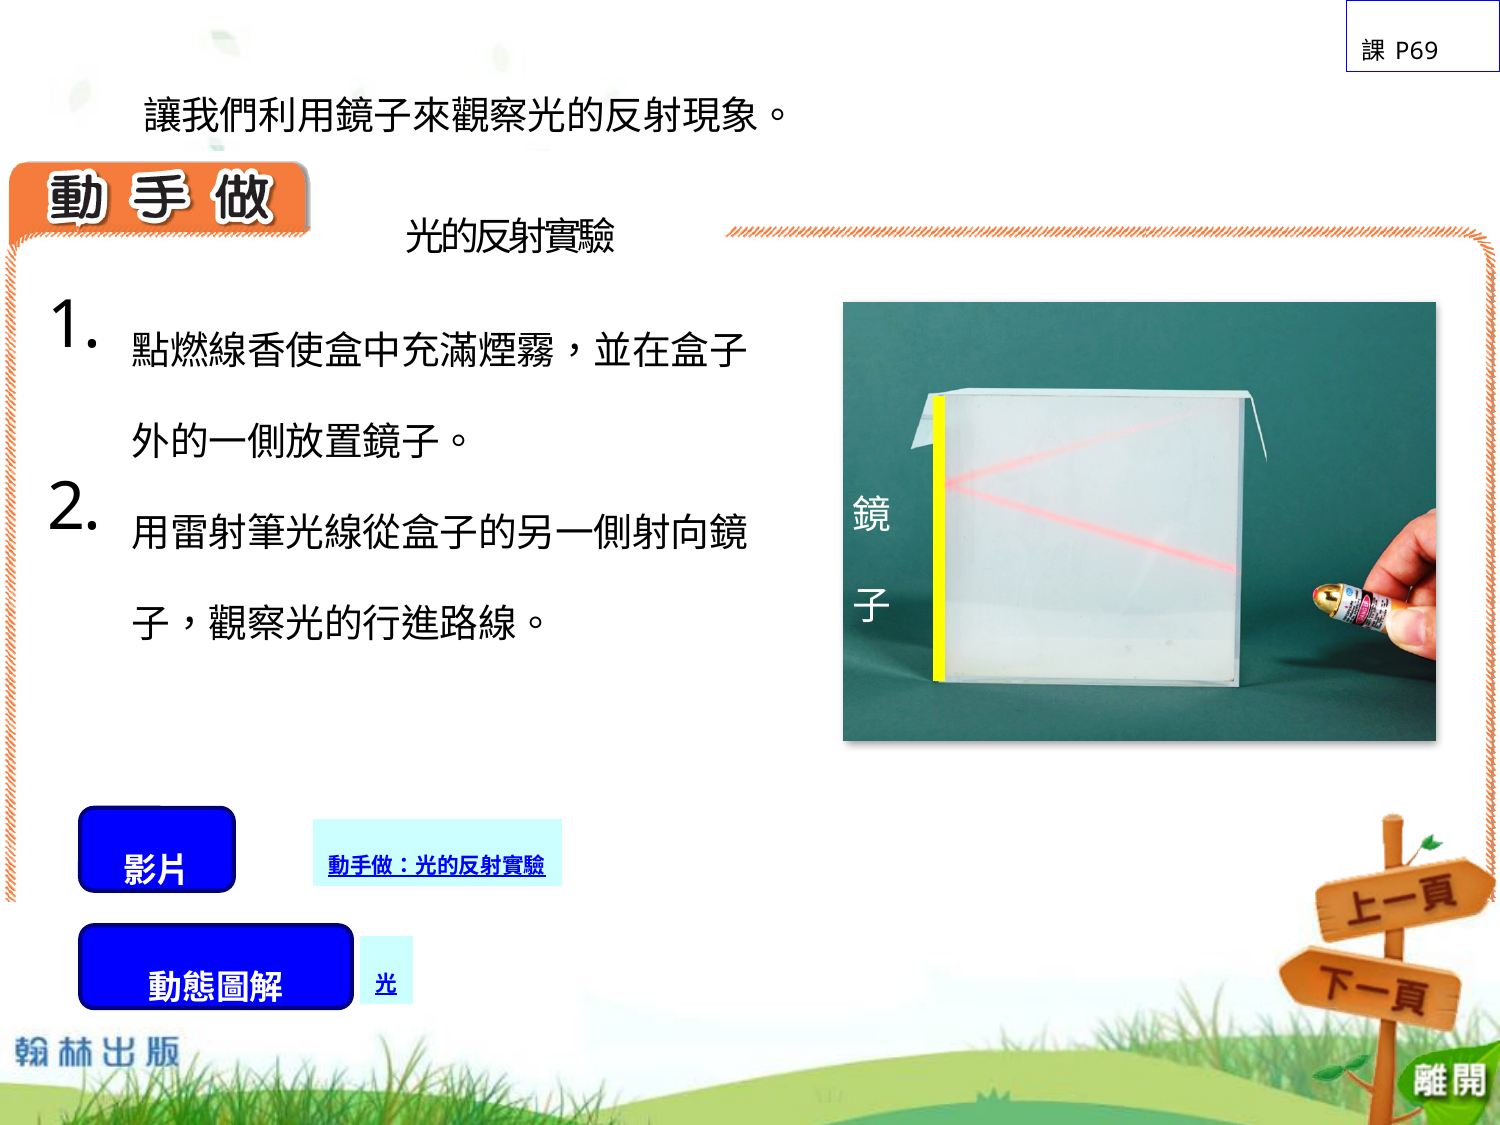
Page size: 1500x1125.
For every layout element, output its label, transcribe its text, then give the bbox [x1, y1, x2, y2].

text_box 光 [360, 937, 413, 1004]
text_box 動態圖解 [80, 925, 352, 1009]
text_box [0, 151, 1500, 902]
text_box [838, 302, 1436, 741]
picture [0, 2, 1500, 151]
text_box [1273, 806, 1500, 1125]
picture [0, 902, 1273, 1125]
text_box 讓我們利用鏡子來觀察光的反射現象。 [51, 39, 1401, 145]
text_box 課P69 [1346, 0, 1500, 72]
